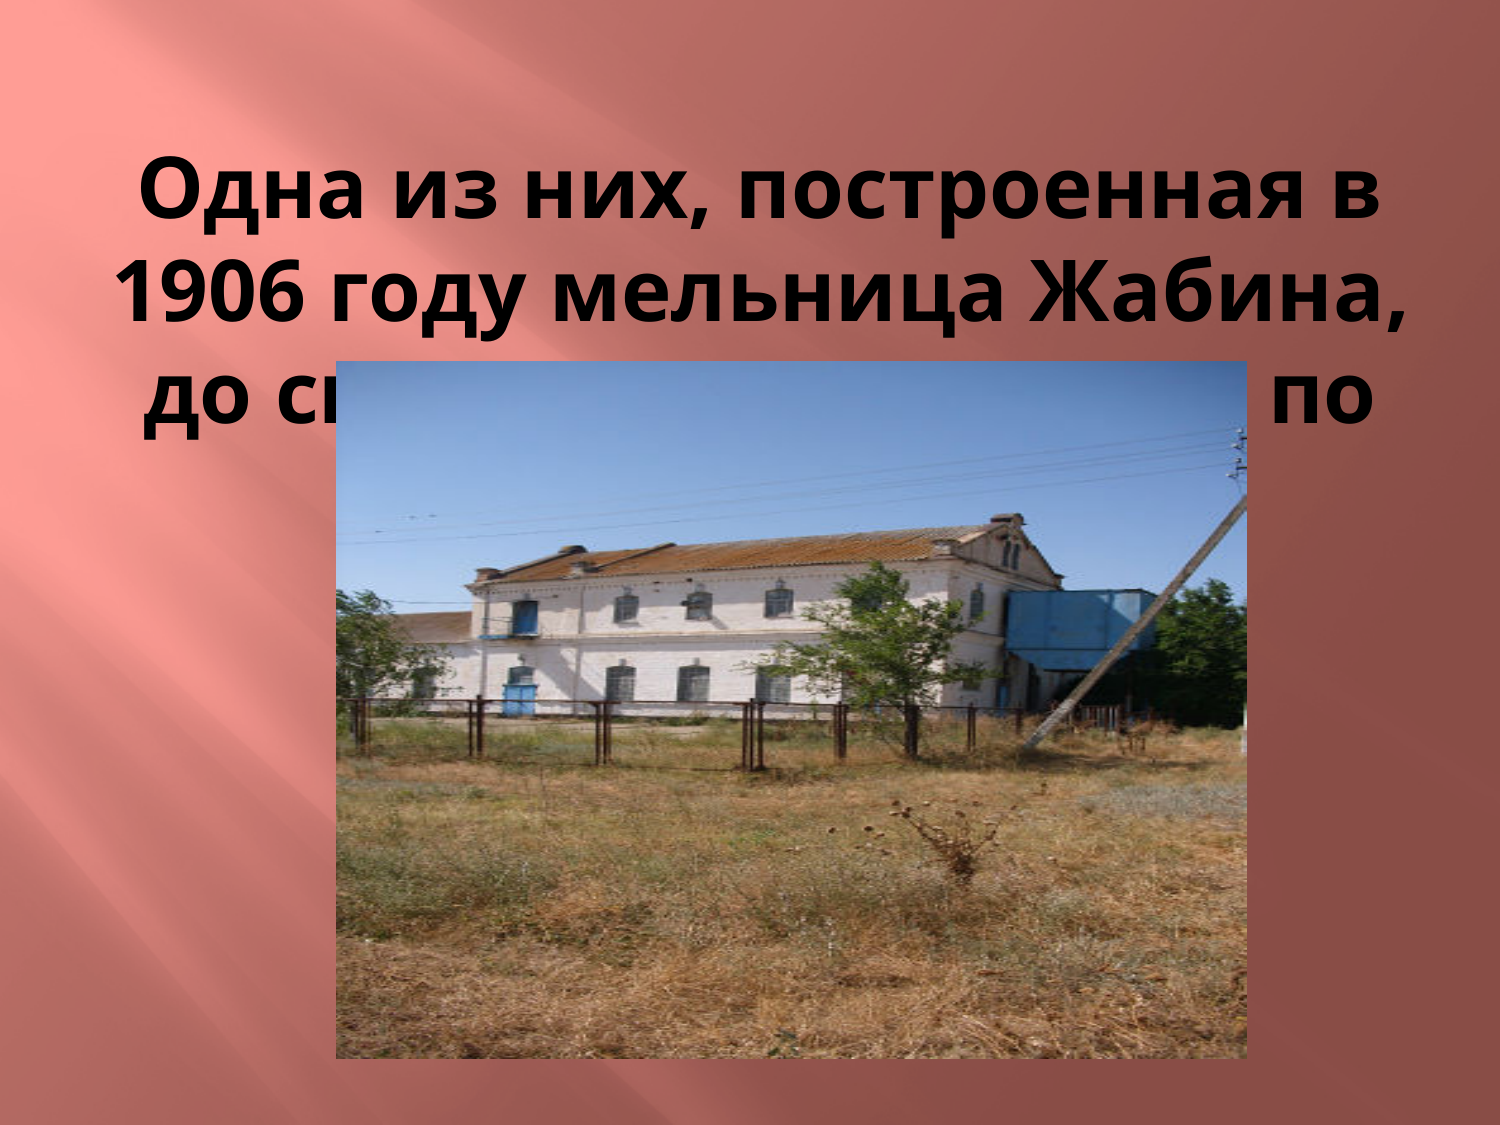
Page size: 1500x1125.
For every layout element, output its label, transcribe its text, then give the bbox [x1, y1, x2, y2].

title Одна из них, построенная в 1906 году мельница Жабина, до сих пор используется по назначению. [75, 66, 1447, 610]
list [336, 361, 1247, 1059]
